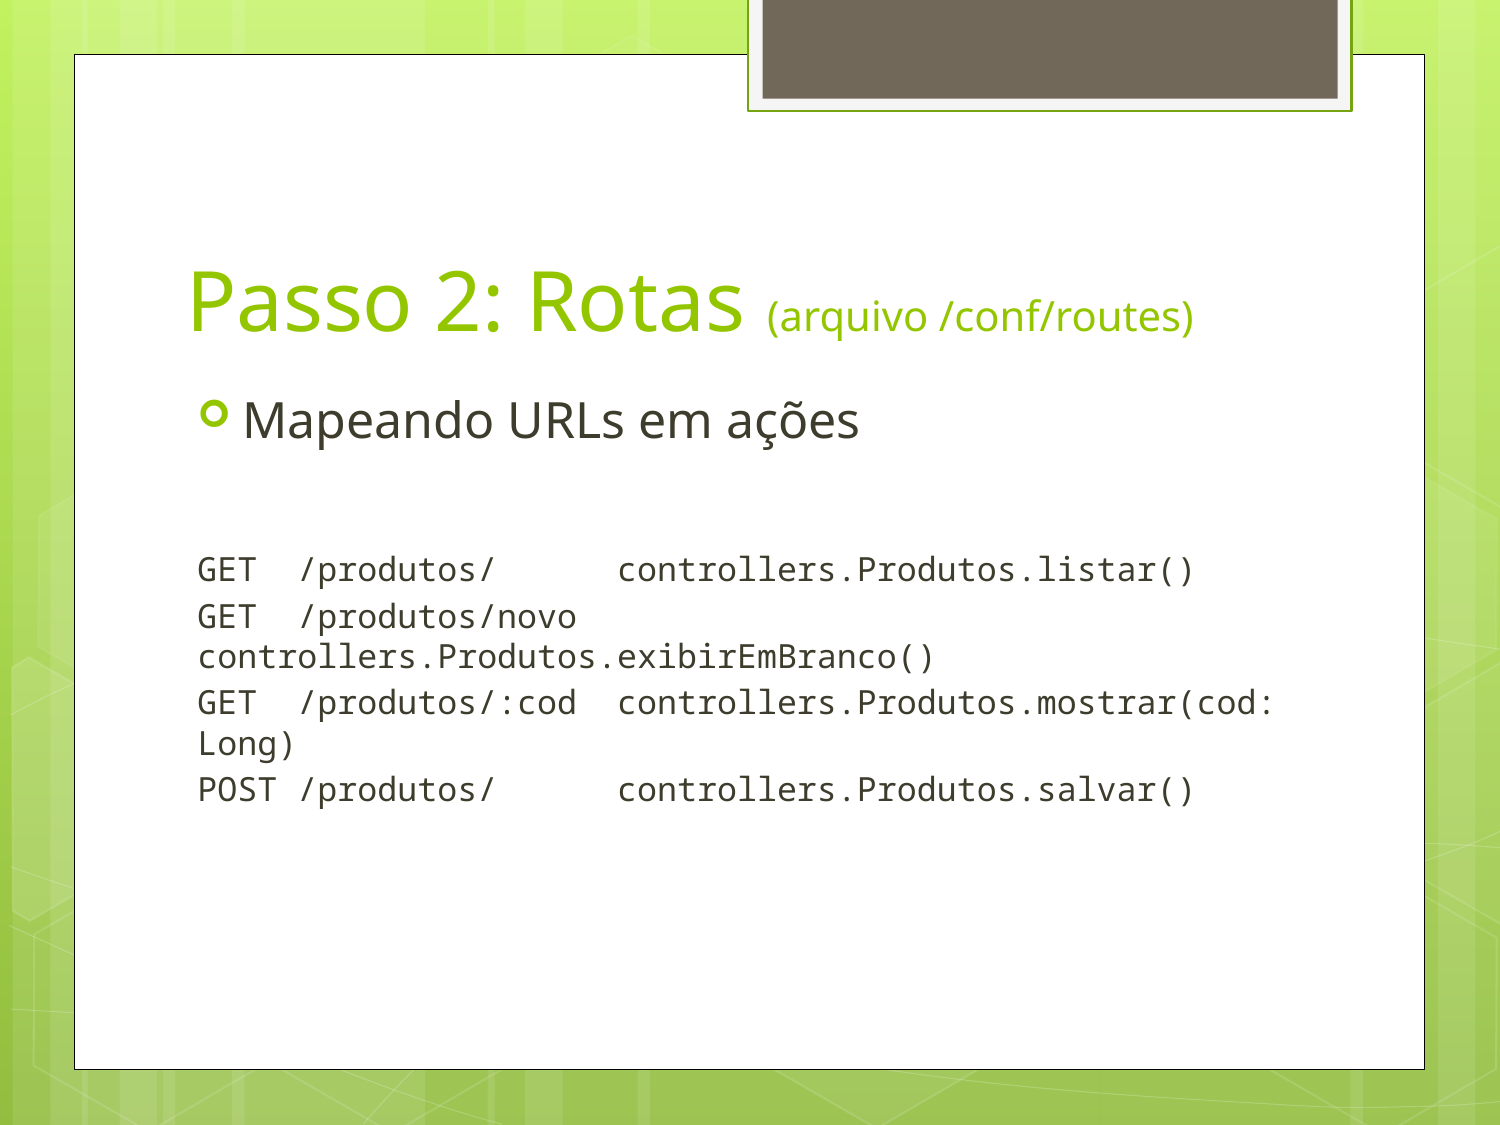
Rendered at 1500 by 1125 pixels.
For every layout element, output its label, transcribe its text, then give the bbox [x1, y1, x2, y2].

title Passo 2: Rotas (arquivo /conf/routes) [171, 168, 1324, 357]
list Mapeando URLs em ações GET /produtos/ controllers.Produtos.listar() GET /produtos/novo controllers.Produtos.exibirEmBranco() GET /produtos/:cod controllers.Produtos.mostrar(cod: Long) POST /produtos/ controllers.Produtos.salvar() [171, 381, 1365, 957]
